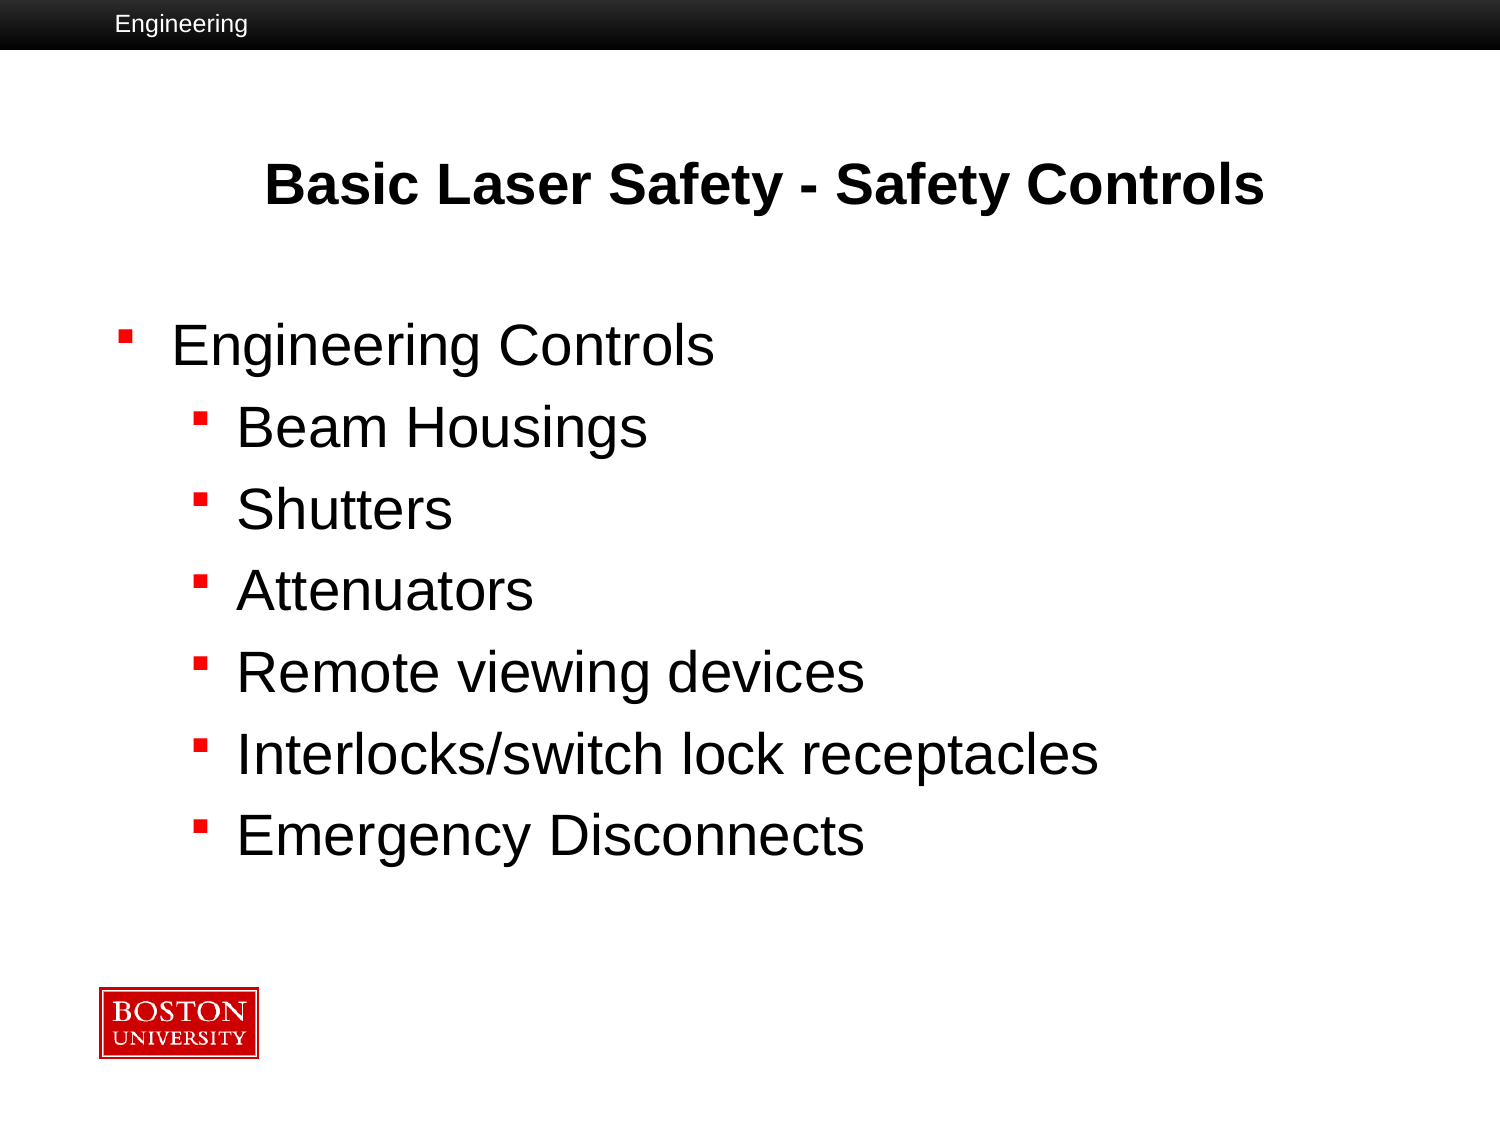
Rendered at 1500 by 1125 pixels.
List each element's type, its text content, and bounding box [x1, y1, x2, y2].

title Basic Laser Safety - Safety Controls [99, 125, 1450, 238]
picture [99, 987, 259, 1059]
list Engineering Controls Beam Housings Shutters Attenuators Remote viewing devices Interlocks/switch lock receptacles Emergency Disconnects [99, 299, 1400, 938]
text_box Engineering [99, 0, 400, 45]
